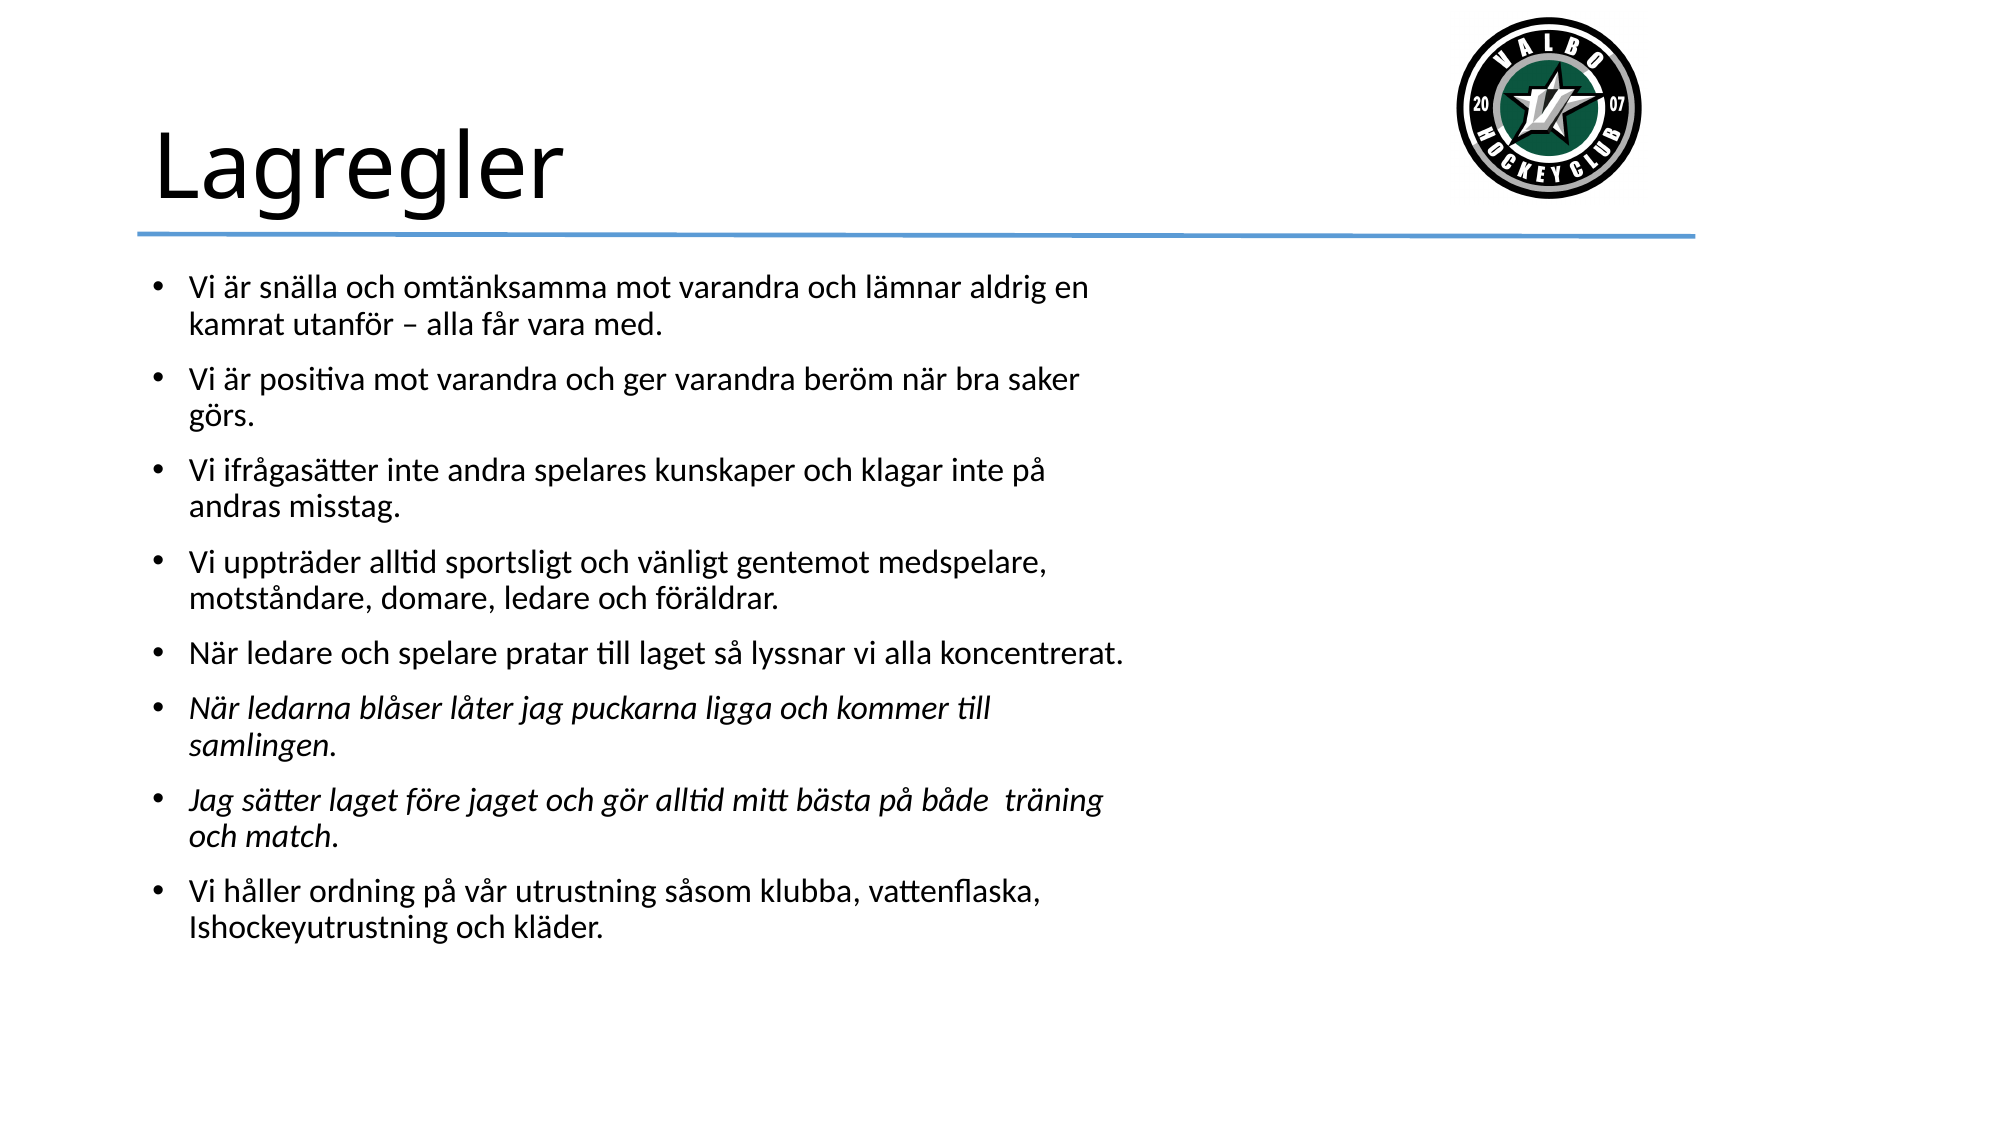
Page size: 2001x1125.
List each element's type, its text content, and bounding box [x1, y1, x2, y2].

title Lagregler [137, 59, 1863, 278]
list Vi är snälla och omtänksamma mot varandra och lämnar aldrig en kamrat utanför – alla får vara med. Vi är positiva mot varandra och ger varandra beröm när bra saker görs. Vi ifrågasätter inte andra spelares kunskaper och klagar inte på andras misstag. Vi uppträder alltid sportsligt och vänligt gentemot medspelare, motståndare, domare, ledare och föräldrar. När ledare och spelare pratar till laget så lyssnar vi alla koncentrerat. När ledarna blåser låter jag puckarna ligga och kommer till samlingen. Jag sätter laget före jaget och gör alltid mitt bästa på både träning och match. Vi håller ordning på vår utrustning såsom klubba, vattenflaska, Ishockeyutrustning och kläder. [137, 262, 1145, 976]
picture [1450, 11, 1648, 205]
